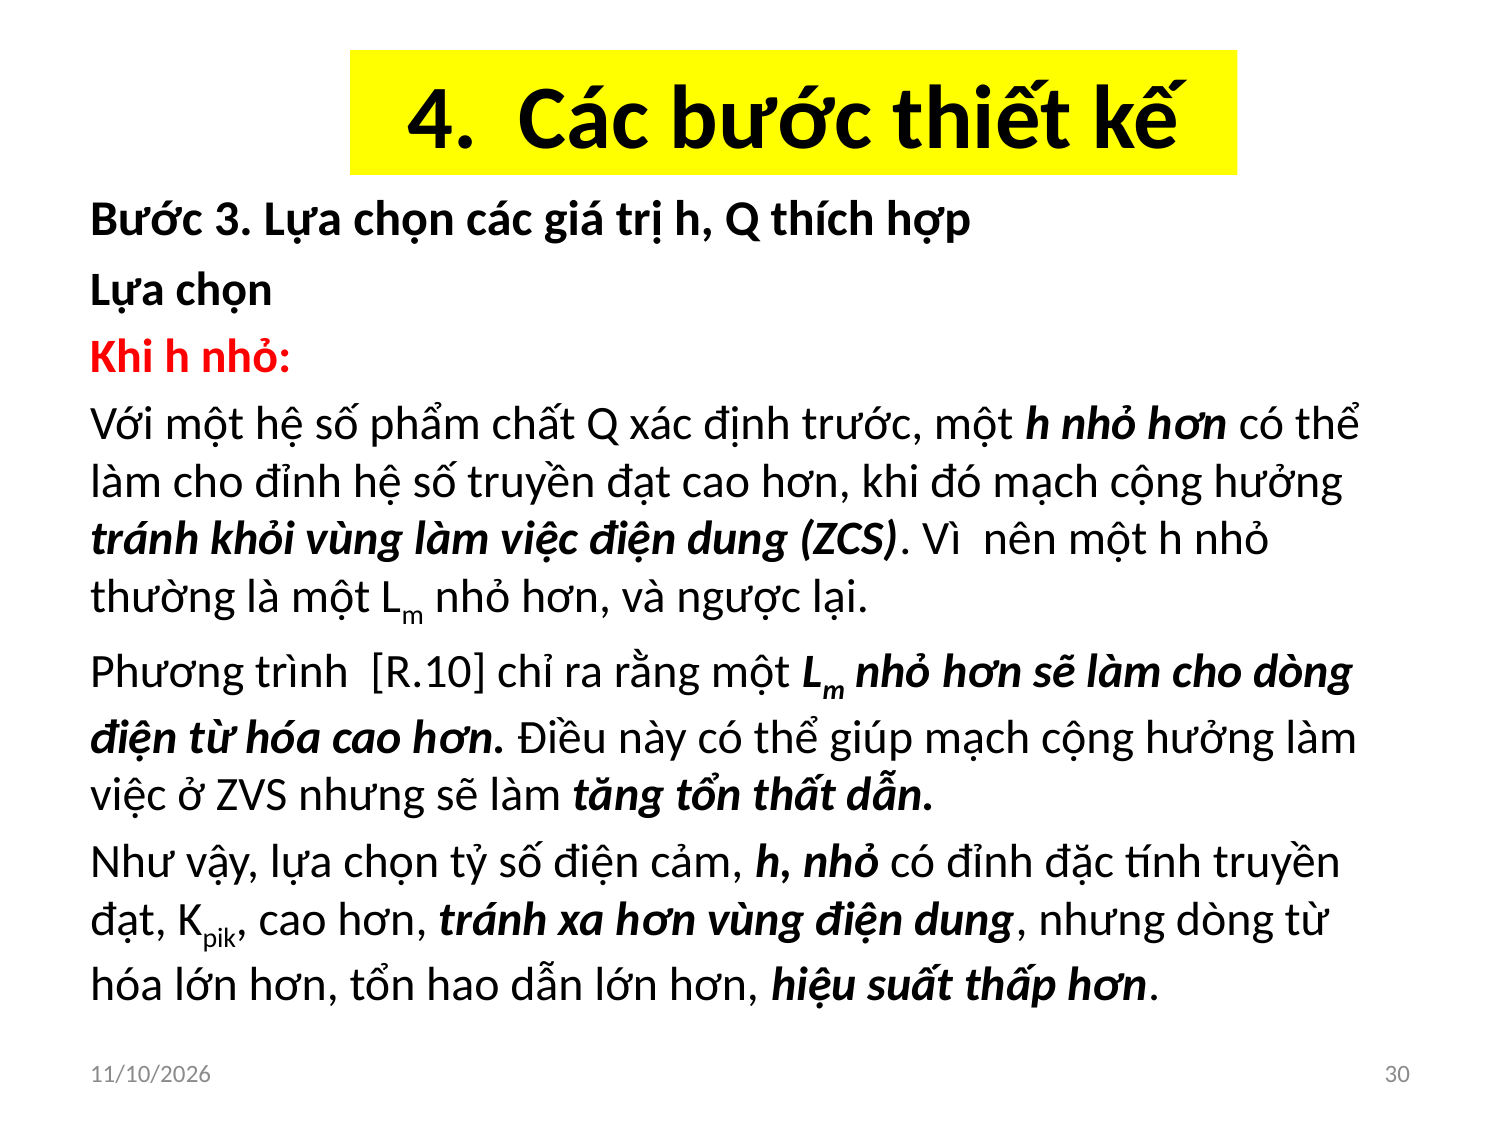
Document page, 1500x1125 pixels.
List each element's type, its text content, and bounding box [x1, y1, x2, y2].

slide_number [75, 1042, 425, 1103]
list Bước 3. Lựa chọn các giá trị h, Q thích hợp [75, 178, 1425, 288]
title 4. Các bước thiết kế [350, 50, 1238, 175]
slide_number 30 [1074, 1042, 1425, 1103]
